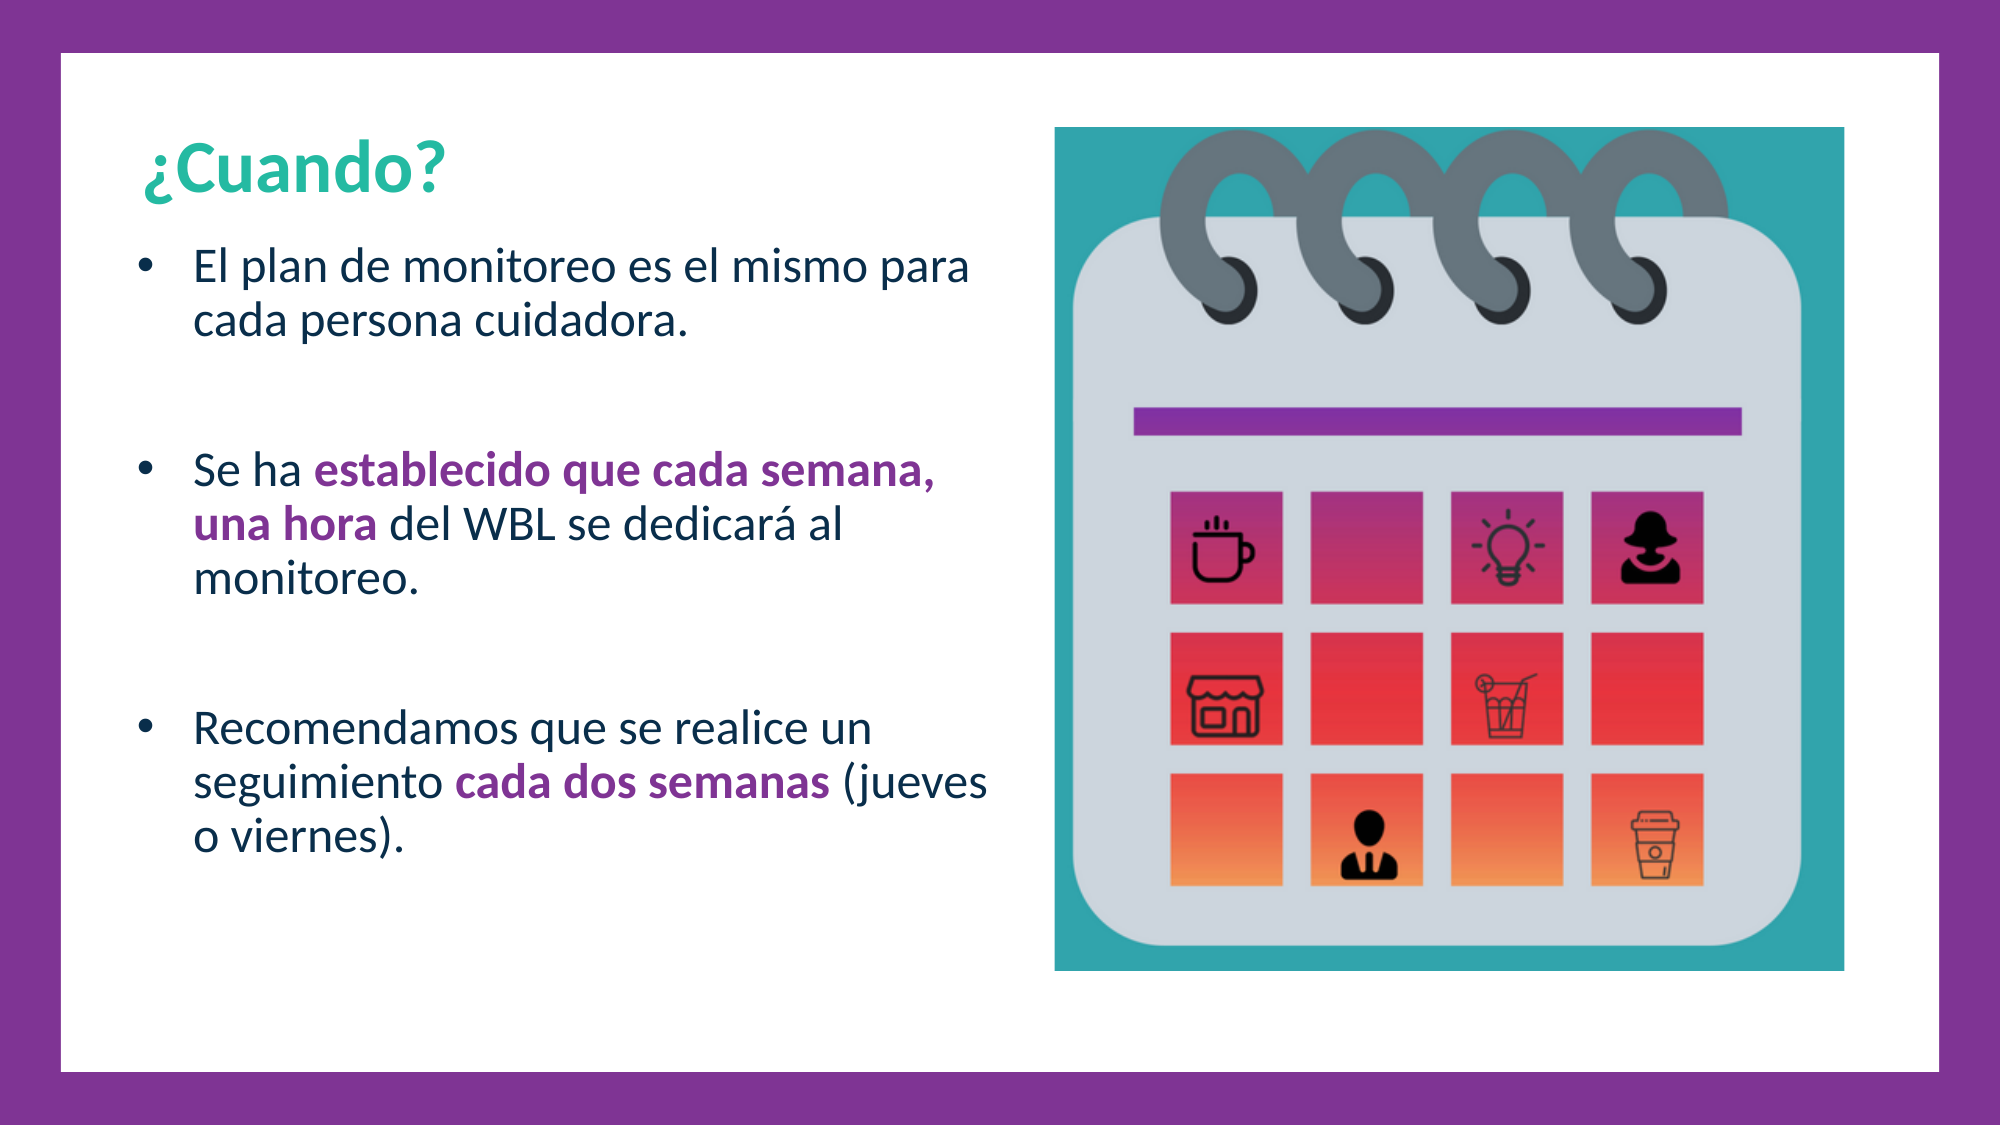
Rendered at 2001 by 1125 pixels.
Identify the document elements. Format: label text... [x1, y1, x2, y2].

list ¿Cuando? [126, 120, 1865, 253]
list El plan de monitoreo es el mismo para cada persona cuidadora. Se ha establecido que cada semana, una hora del WBL se dedicará al monitoreo. Recomendamos que se realice un seguimiento cada dos semanas (jueves o viernes). [121, 232, 1018, 1046]
picture [1054, 126, 1845, 971]
